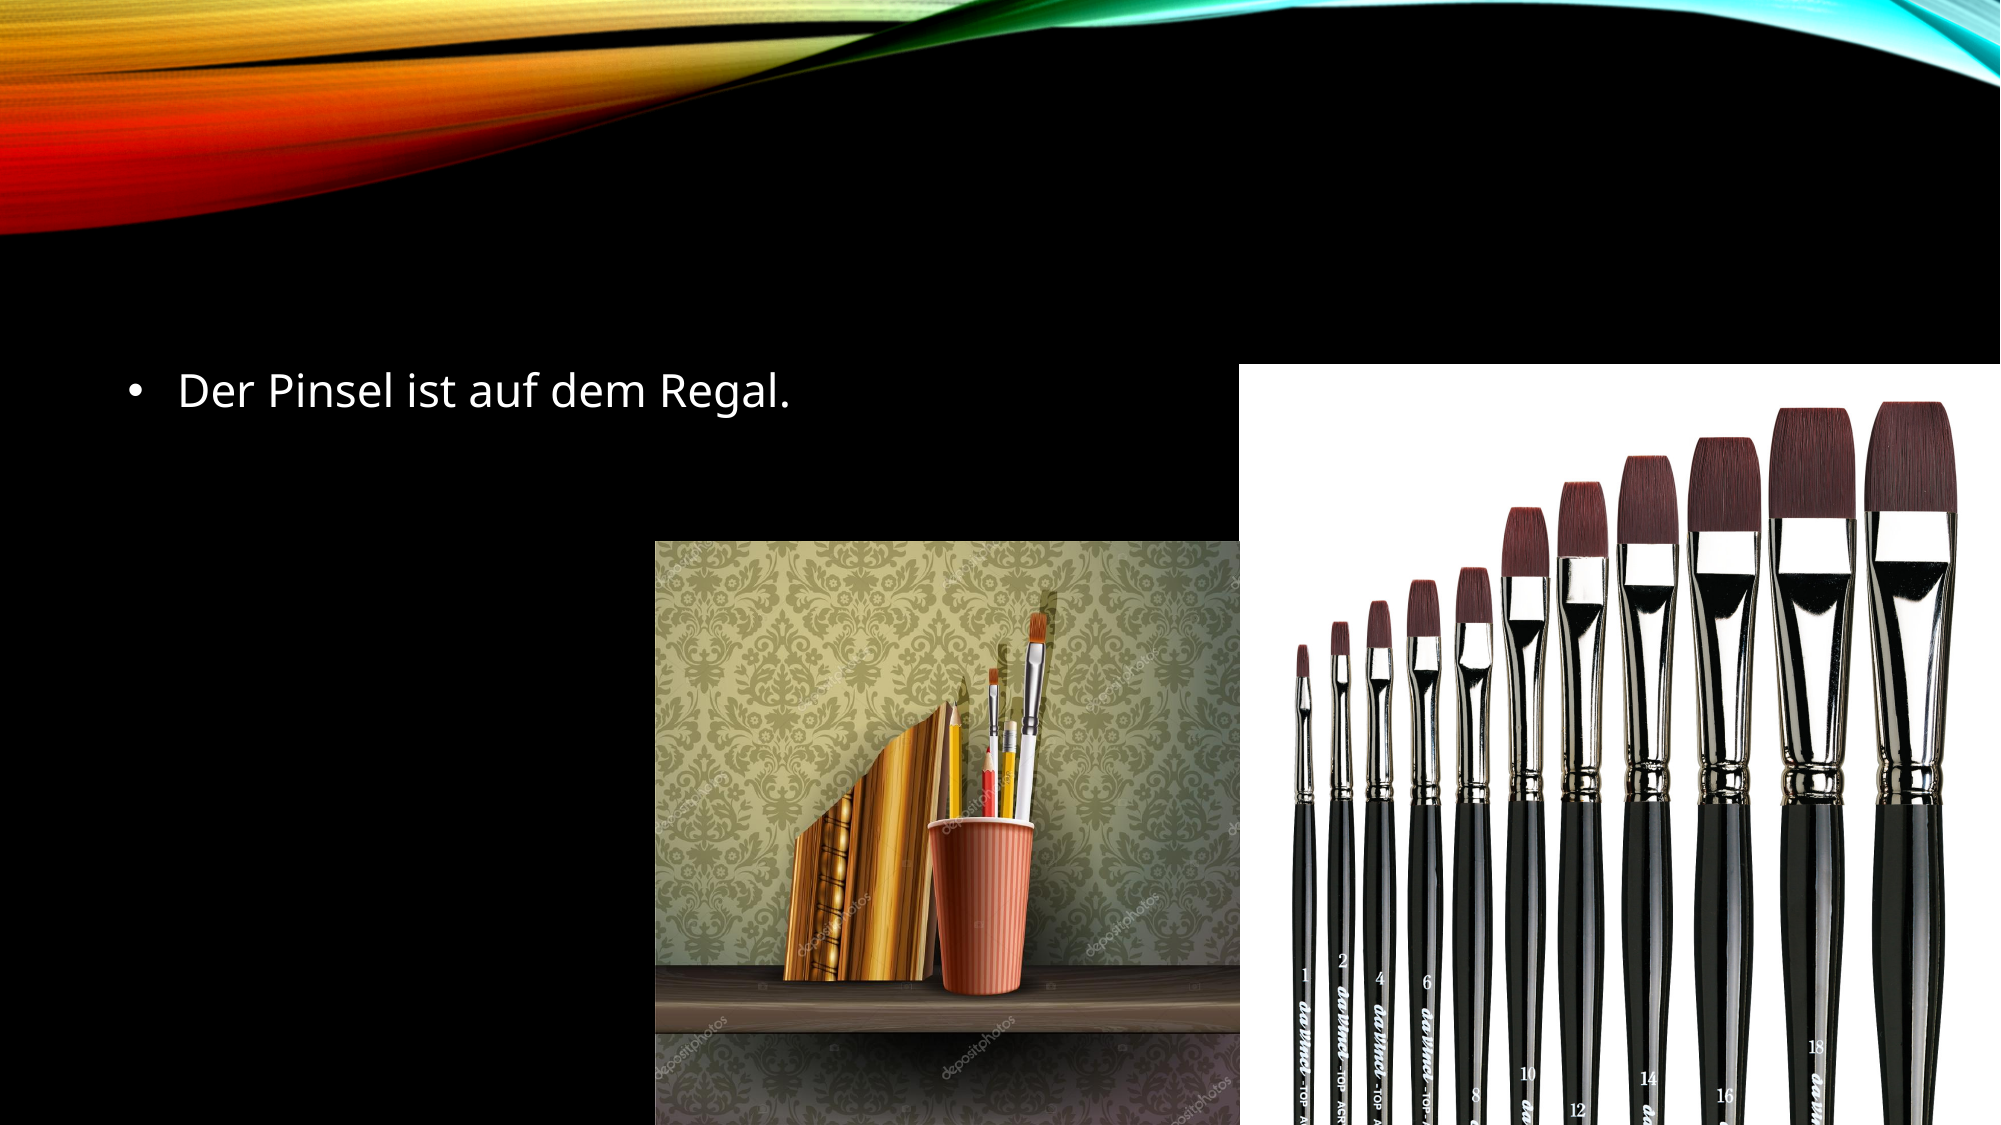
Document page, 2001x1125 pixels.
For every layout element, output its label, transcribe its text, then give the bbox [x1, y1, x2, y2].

picture [655, 364, 2000, 1125]
picture [0, 0, 2000, 237]
list Der Pinsel ist auf dem Regal. [112, 360, 1888, 1021]
